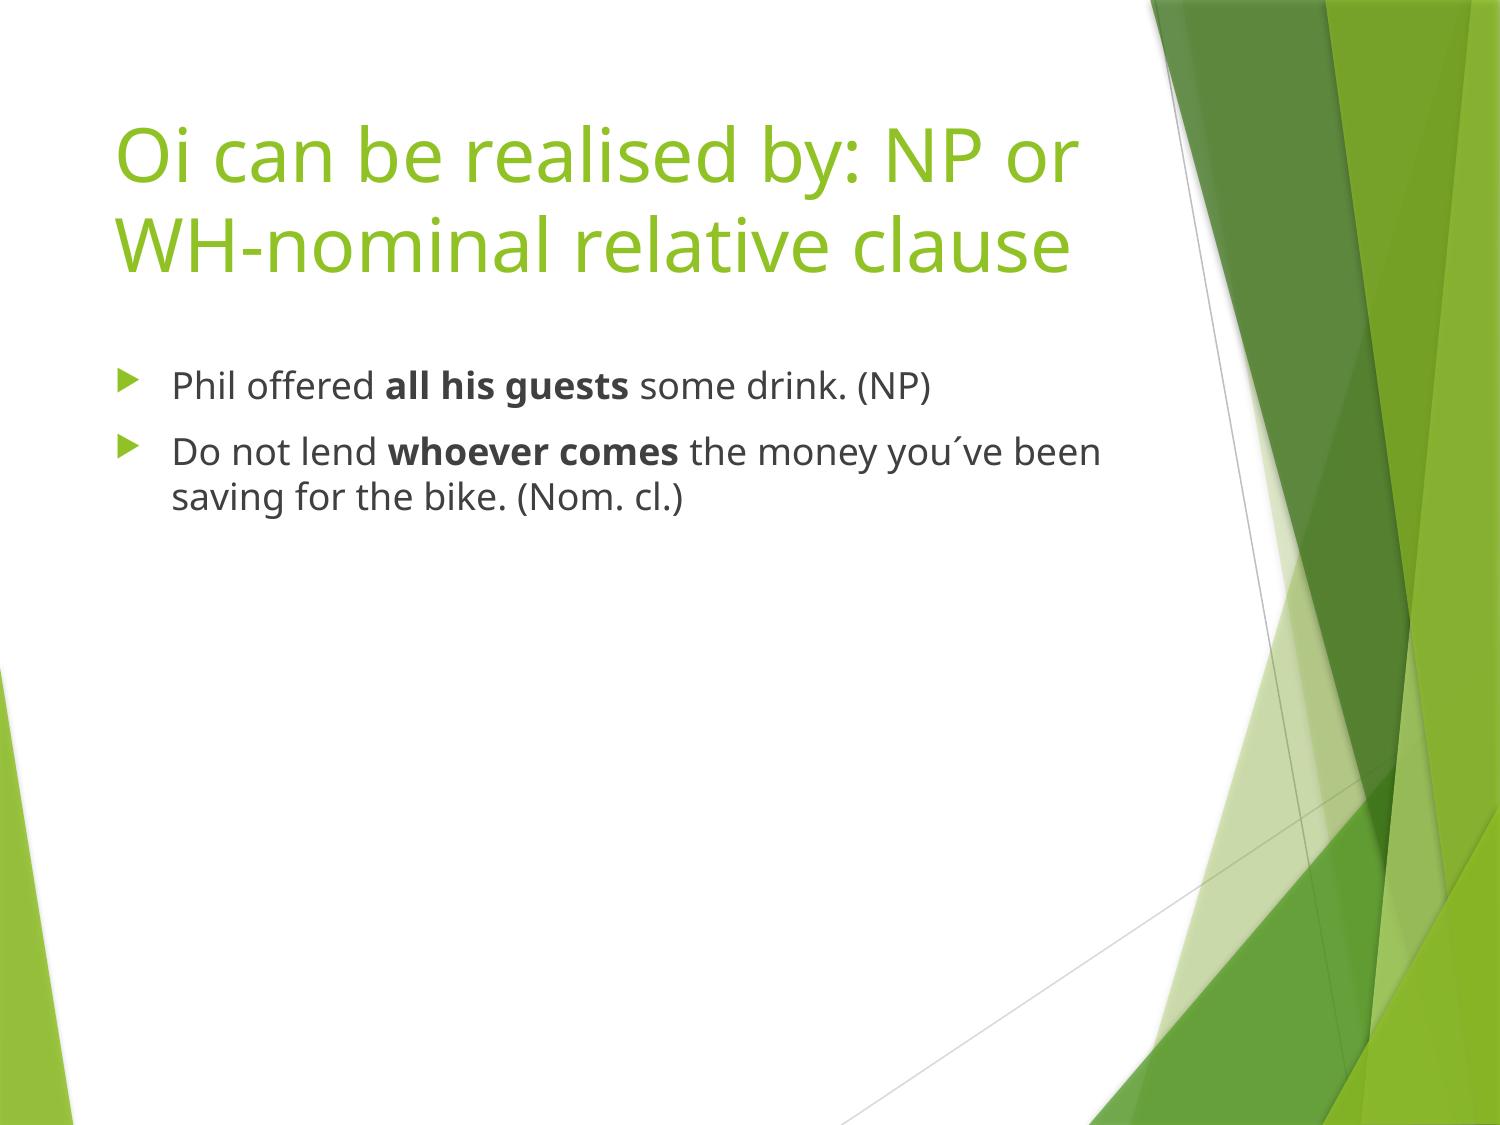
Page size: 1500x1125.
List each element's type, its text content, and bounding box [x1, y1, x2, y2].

title Oi can be realised by: NP or WH-nominal relative clause [99, 99, 1142, 317]
list Phil offered all his guests some drink. (NP) Do not lend whoever comes the money you´ve been saving for the bike. (Nom. cl.) [99, 354, 1142, 992]
